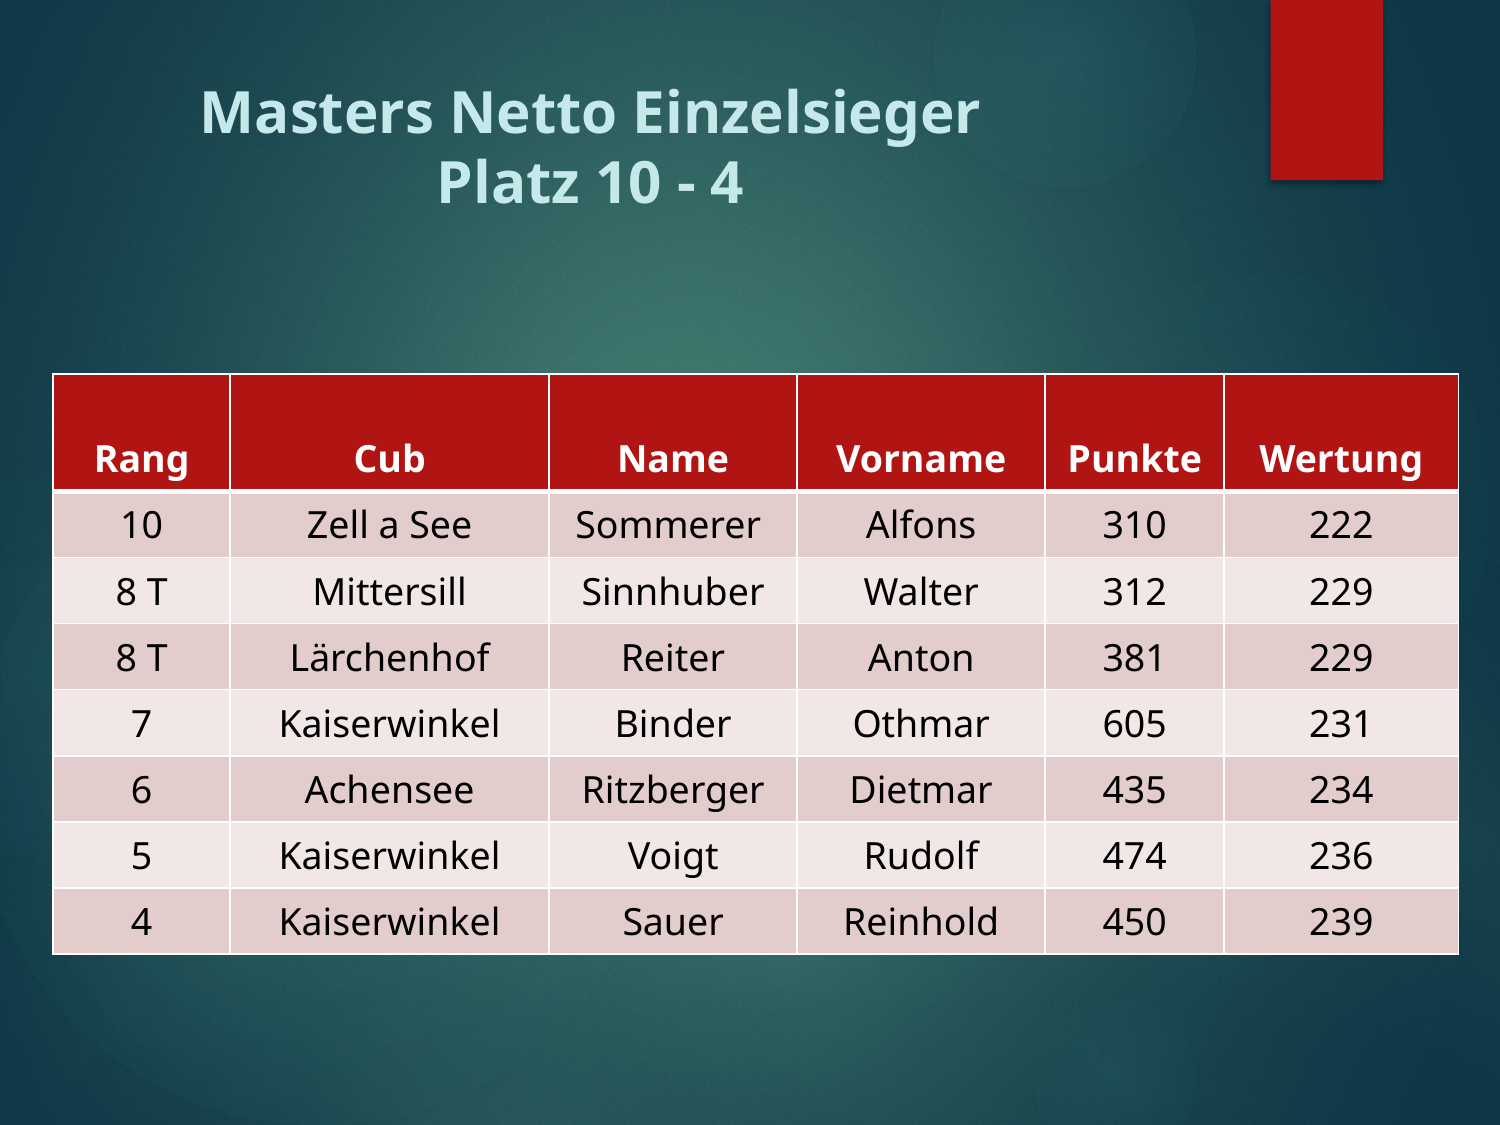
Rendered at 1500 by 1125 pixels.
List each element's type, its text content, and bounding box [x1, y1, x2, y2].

table_cell Reinhold [798, 889, 1044, 953]
table_header Punkte [1046, 375, 1223, 489]
table_cell 312 [1046, 558, 1223, 623]
table_cell 10 [54, 494, 229, 557]
table_cell 222 [1225, 494, 1458, 557]
table_cell Sinnhuber [550, 558, 796, 623]
table_cell Achensee [231, 757, 548, 821]
table_cell 229 [1225, 624, 1458, 689]
table_cell 605 [1046, 690, 1223, 755]
table_cell 7 [54, 690, 229, 755]
table_cell Walter [798, 558, 1044, 623]
table_cell 231 [1225, 690, 1458, 755]
table_cell 381 [1046, 624, 1223, 689]
table_cell Kaiserwinkel [231, 823, 548, 887]
table_cell 234 [1225, 757, 1458, 821]
table_cell Anton [798, 624, 1044, 689]
table_cell Mittersill [231, 558, 548, 623]
table_cell Rudolf [798, 823, 1044, 887]
table_cell Zell a See [231, 494, 548, 557]
table_header Cub [231, 375, 548, 489]
table_cell 8 T [54, 558, 229, 623]
table_cell Othmar [798, 690, 1044, 755]
table_cell 435 [1046, 757, 1223, 821]
table_header Rang [54, 375, 229, 489]
table_cell 8 T [54, 624, 229, 689]
table_cell 239 [1225, 889, 1458, 953]
table_cell 6 [54, 757, 229, 821]
table_cell Binder [550, 690, 796, 755]
table_cell Voigt [550, 823, 796, 887]
table_cell Sommerer [550, 494, 796, 557]
table_cell Alfons [798, 494, 1044, 557]
table_cell Kaiserwinkel [231, 889, 548, 953]
table_cell 4 [54, 889, 229, 953]
table_cell Kaiserwinkel [231, 690, 548, 755]
table_cell Reiter [550, 624, 796, 689]
table_header Name [550, 375, 796, 489]
table_cell Lärchenhof [231, 624, 548, 689]
table_cell 5 [54, 823, 229, 887]
table_header Vorname [798, 375, 1044, 489]
table_cell 474 [1046, 823, 1223, 887]
table_cell 236 [1225, 823, 1458, 887]
table_header Wertung [1225, 375, 1458, 489]
table_cell Sauer [550, 889, 796, 953]
table_cell 310 [1046, 494, 1223, 557]
text_box Masters Netto Einzelsieger Platz 10 - 4 [100, 67, 1081, 273]
table_cell 229 [1225, 558, 1458, 623]
table_cell 450 [1046, 889, 1223, 953]
table_cell Dietmar [798, 757, 1044, 821]
table_cell Ritzberger [550, 757, 796, 821]
